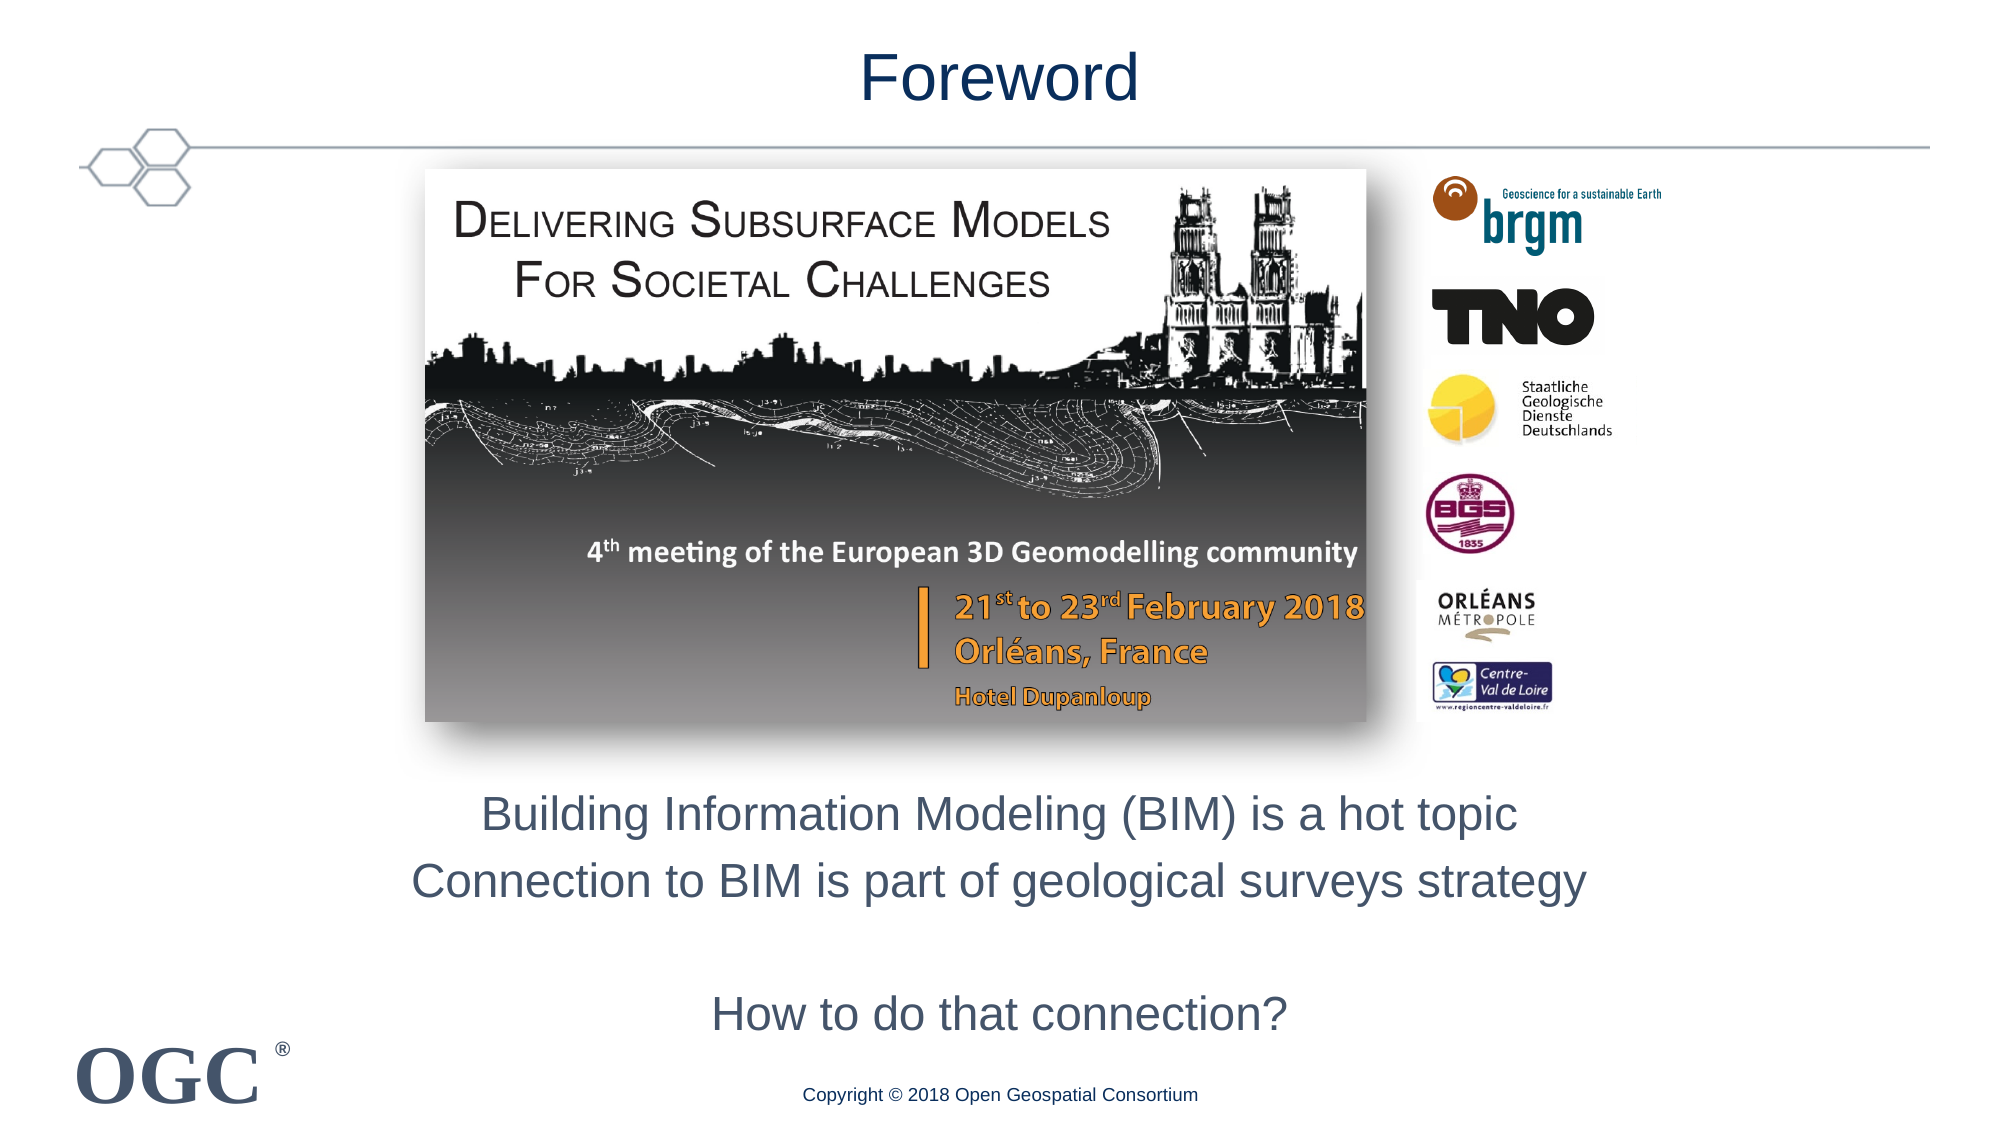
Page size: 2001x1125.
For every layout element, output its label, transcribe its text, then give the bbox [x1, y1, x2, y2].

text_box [1416, 176, 1661, 722]
picture [79, 136, 1930, 722]
list Building Information Modeling (BIM) is a hot topic Connection to BIM is part of geological surveys strategy How to do that connection? [0, 774, 2000, 1050]
title Foreword [50, 22, 1951, 136]
footer Copyright © 2018 Open Geospatial Consortium [650, 1074, 1351, 1113]
